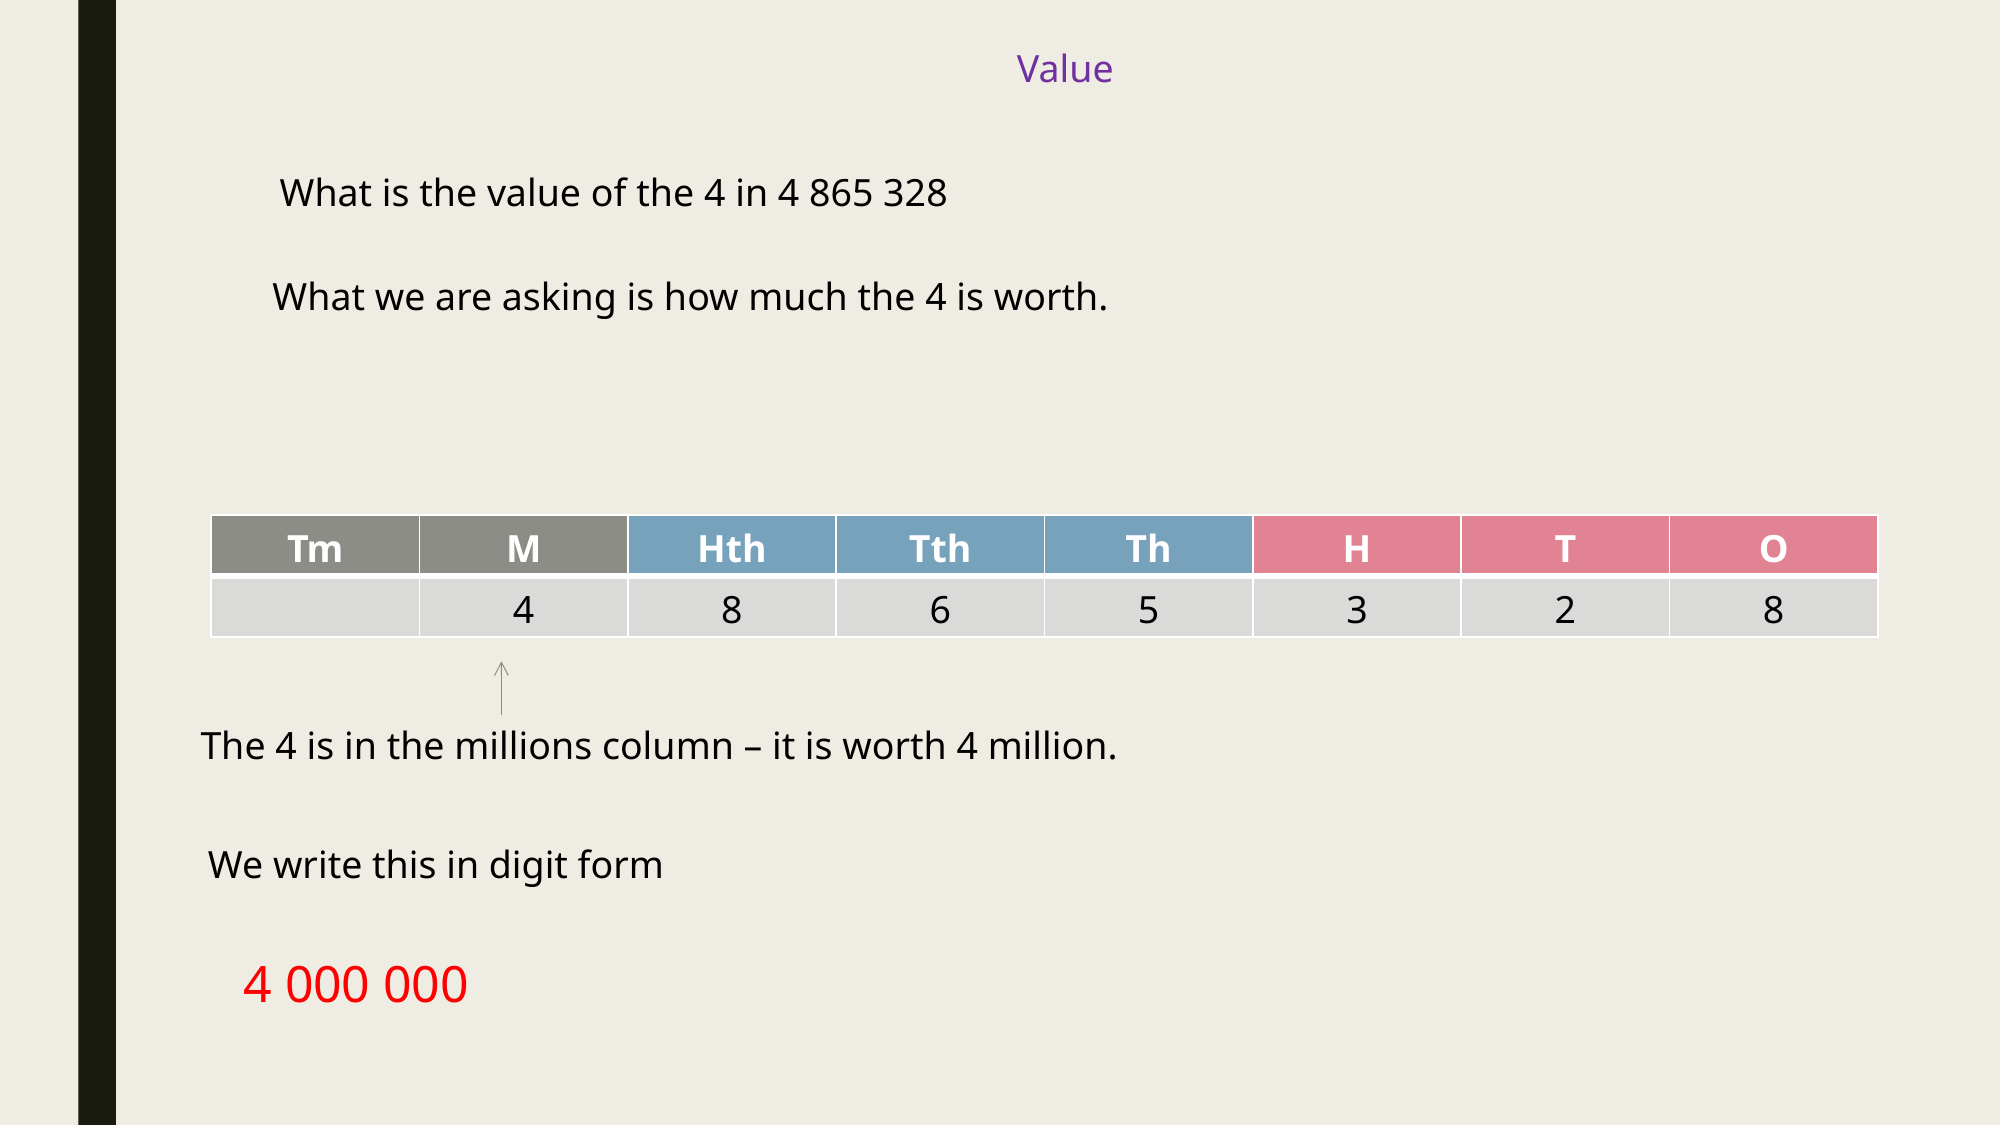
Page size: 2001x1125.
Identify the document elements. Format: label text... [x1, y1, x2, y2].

text_box What is the value of the 4 in 4 865 328 [264, 161, 964, 222]
table_header O [1670, 516, 1877, 573]
table_cell 8 [1670, 579, 1877, 636]
table_cell 2 [1462, 579, 1669, 636]
text_box The 4 is in the millions column – it is worth 4 million. [185, 714, 1144, 775]
table_cell 6 [837, 579, 1044, 636]
table_cell 4 [420, 579, 627, 636]
table_header M [420, 516, 627, 573]
table_header Th [1045, 516, 1252, 573]
table_header Tm [212, 516, 419, 573]
text_box Value [311, 38, 1819, 98]
text_box We write this in digit form [193, 833, 680, 894]
text_box 4 000 000 [228, 945, 484, 1021]
text_box What we are asking is how much the 4 is worth. [257, 265, 1125, 325]
table_cell 8 [629, 579, 835, 636]
table_header Tth [837, 516, 1044, 573]
table_cell [212, 579, 419, 636]
table_header H [1254, 516, 1460, 573]
table_header Hth [629, 516, 835, 573]
table_header T [1462, 516, 1669, 573]
table_cell 3 [1254, 579, 1460, 636]
table_cell 5 [1045, 579, 1252, 636]
